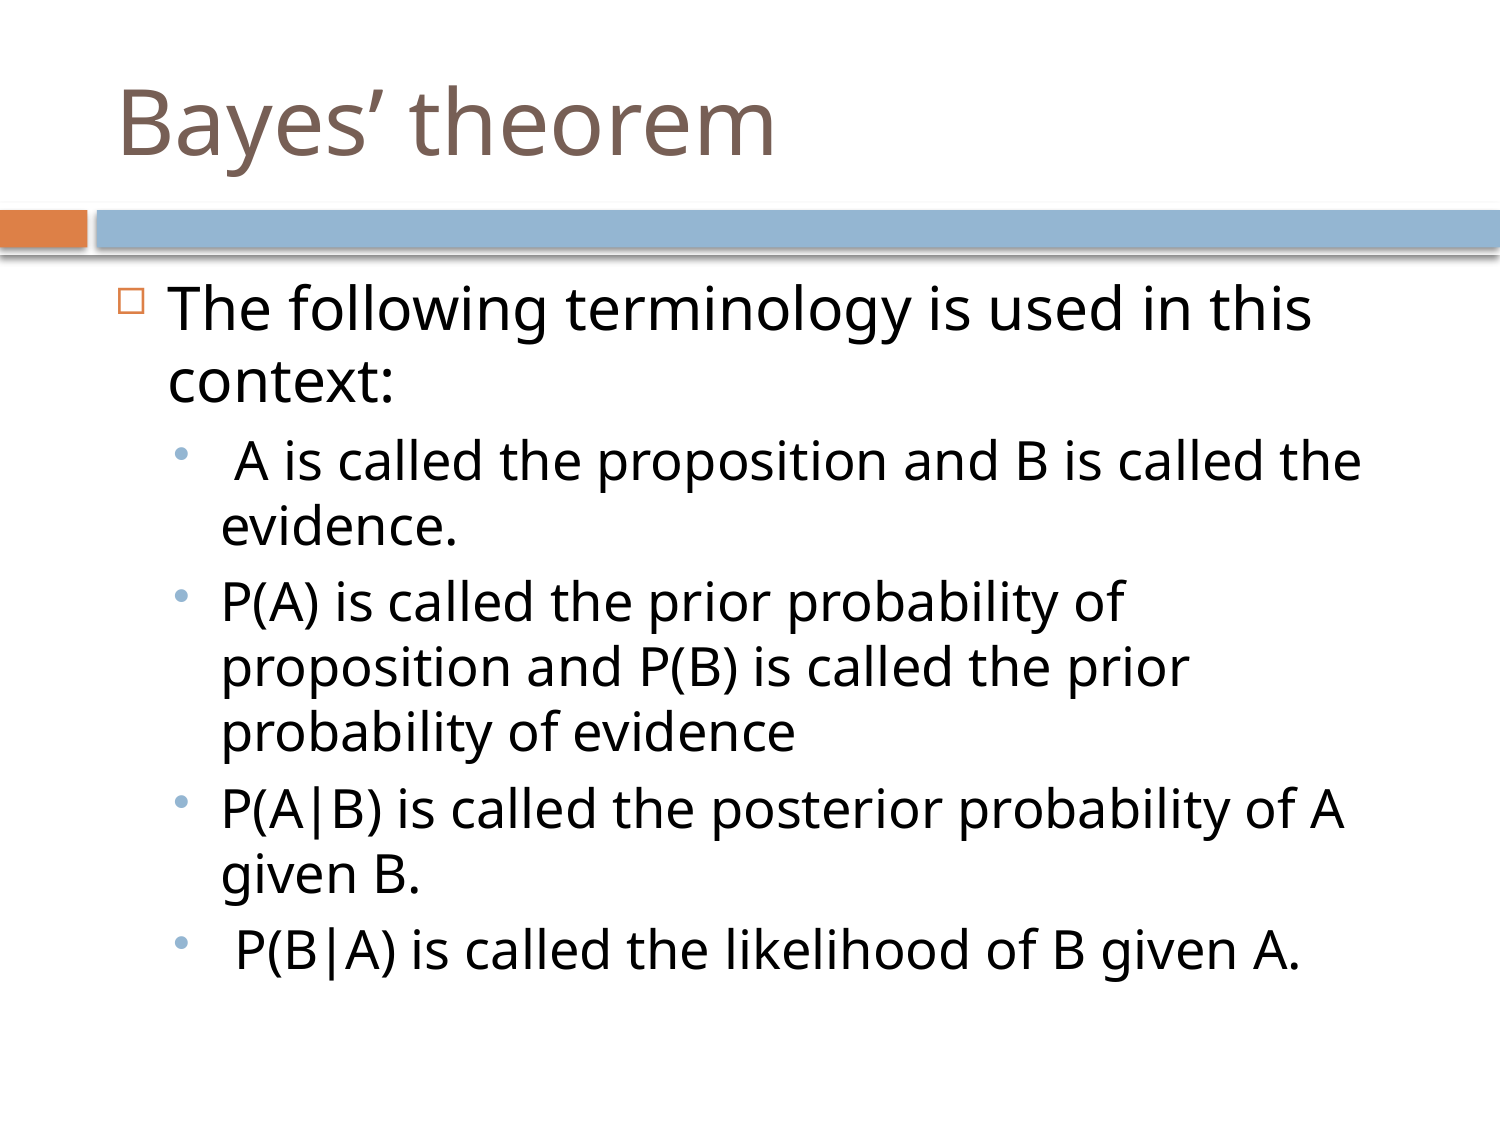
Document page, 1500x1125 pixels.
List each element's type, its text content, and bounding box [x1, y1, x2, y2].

list The following terminology is used in this context: A is called the proposition and B is called the evidence. P(A) is called the prior probability of proposition and P(B) is called the prior probability of evidence P(A∣B) is called the posterior probability of A given B. P(B∣A) is called the likelihood of B given A. [100, 262, 1438, 1000]
title Bayes’ theorem [100, 37, 1438, 200]
